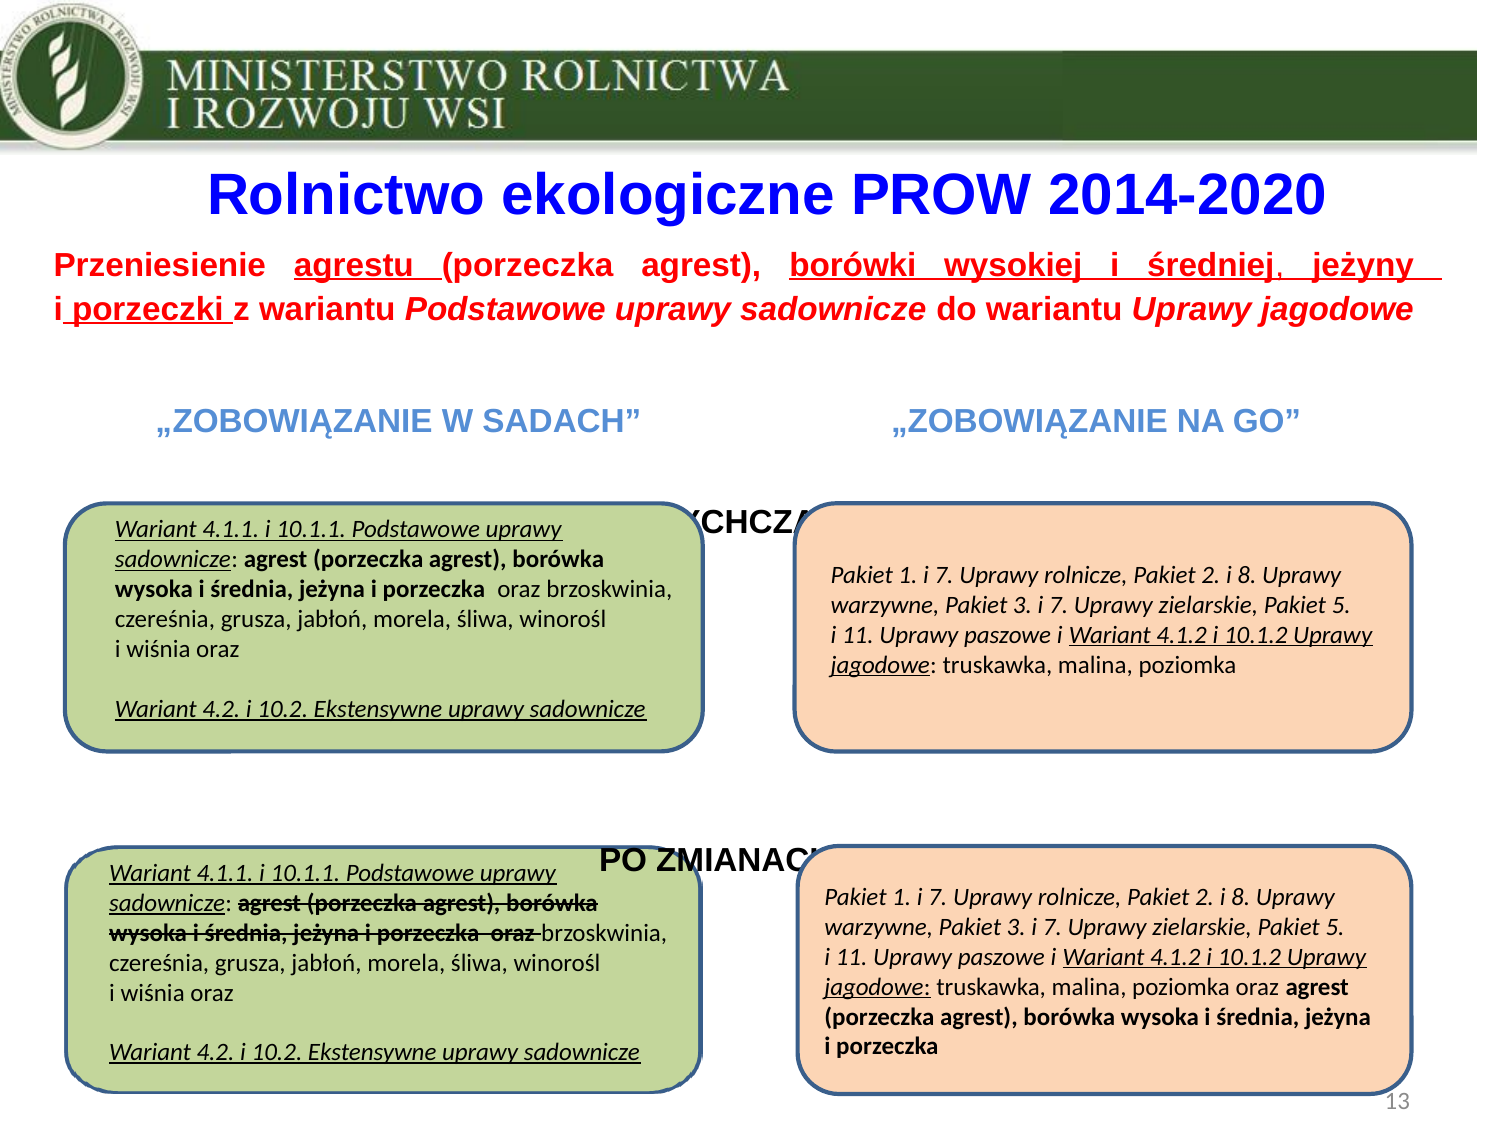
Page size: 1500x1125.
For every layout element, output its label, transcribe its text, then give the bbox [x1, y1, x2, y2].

text_box Przeniesienie agrestu (porzeczka agrest), borówki wysokiej i średniej, jeżyny i porzeczki z wariantu Podstawowe uprawy sadownicze do wariantu Uprawy jagodowe „ZOBOWIĄZANIE W SADACH” „ZOBOWIĄZANIE NA GO” DOTYCHCZAS: PO ZMIANACH: [38, 231, 1457, 953]
text_box [62, 501, 705, 754]
picture [64, 845, 703, 1095]
text_box [792, 501, 1414, 754]
text_box Pakiet 1. i 7. Uprawy rolnicze, Pakiet 2. i 8. Uprawy warzywne, Pakiet 3. i 7. Uprawy zielarskie, Pakiet 5. i 11. Uprawy paszowe i Wariant 4.1.2 i 10.1.2 Uprawy jagodowe: truskawka, malina, poziomka oraz agrest (porzeczka agrest), borówka wysoka i średnia, jeżyna i porzeczka [795, 843, 1414, 1097]
text_box Wariant 4.1.1. i 10.1.1. Podstawowe uprawy sadownicze: agrest (porzeczka agrest), borówka wysoka i średnia, jeżyna i porzeczka oraz brzoskwinia, czereśnia, grusza, jabłoń, morela, śliwa, winorośl i wiśnia oraz Wariant 4.2. i 10.2. Ekstensywne uprawy sadownicze [100, 505, 691, 730]
text_box Pakiet 1. i 7. Uprawy rolnicze, Pakiet 2. i 8. Uprawy warzywne, Pakiet 3. i 7. Uprawy zielarskie, Pakiet 5. i 11. Uprawy paszowe i Wariant 4.1.2 i 10.1.2 Uprawy jagodowe: truskawka, malina, poziomka [815, 550, 1388, 686]
slide_number 13 [1074, 1069, 1425, 1125]
text_box Rolnictwo ekologiczne PROW 2014-2020 [64, 148, 1471, 291]
picture [0, 0, 1477, 155]
